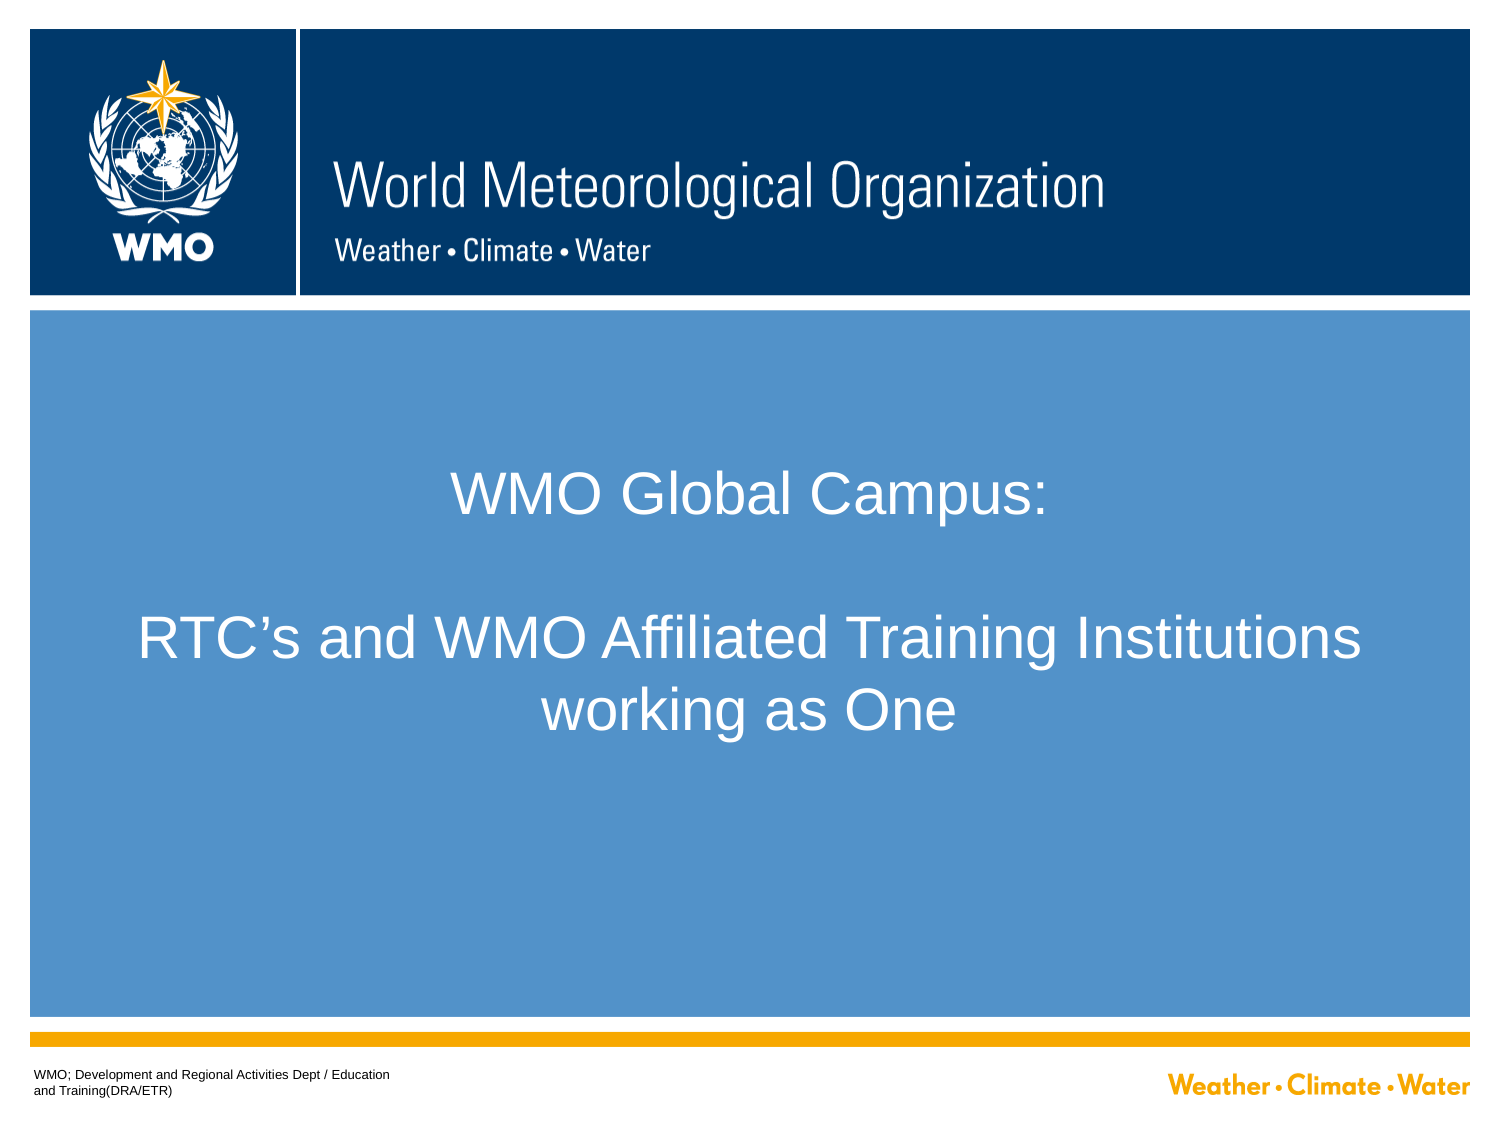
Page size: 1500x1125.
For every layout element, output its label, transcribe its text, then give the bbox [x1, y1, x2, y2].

text_box WMO; Development and Regional Activities Dept / Education and Training(DRA/ETR) [19, 1058, 420, 1106]
picture [0, 0, 1500, 1125]
title WMO Global Campus: RTC’s and WMO Affiliated Training Institutions working as One [100, 375, 1400, 750]
